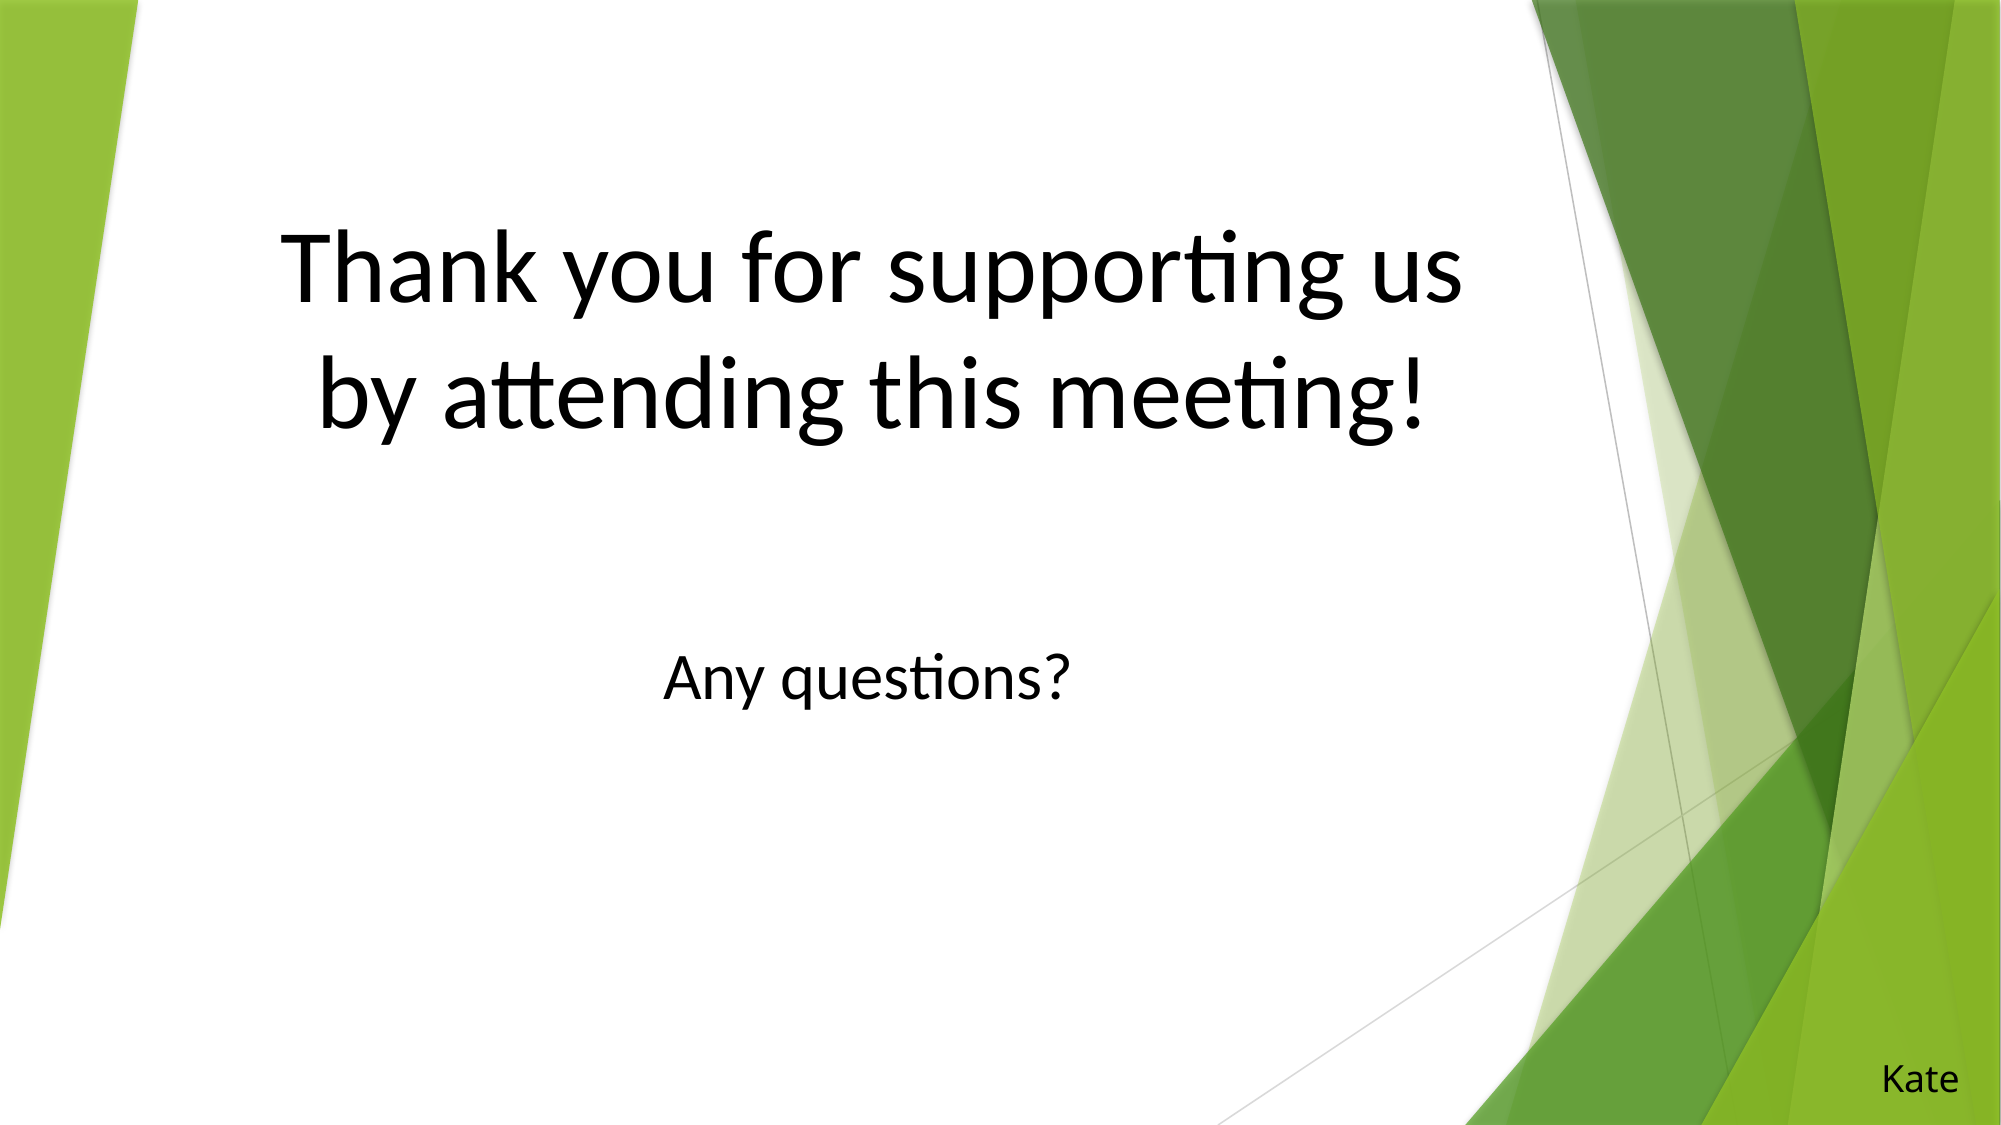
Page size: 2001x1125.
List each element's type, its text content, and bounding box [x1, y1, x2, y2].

subtitle Any questions? [0, 625, 1089, 776]
title Thank you for supporting us by attending this meeting! [236, 186, 1511, 457]
text_box Kate [1866, 1047, 1985, 1108]
